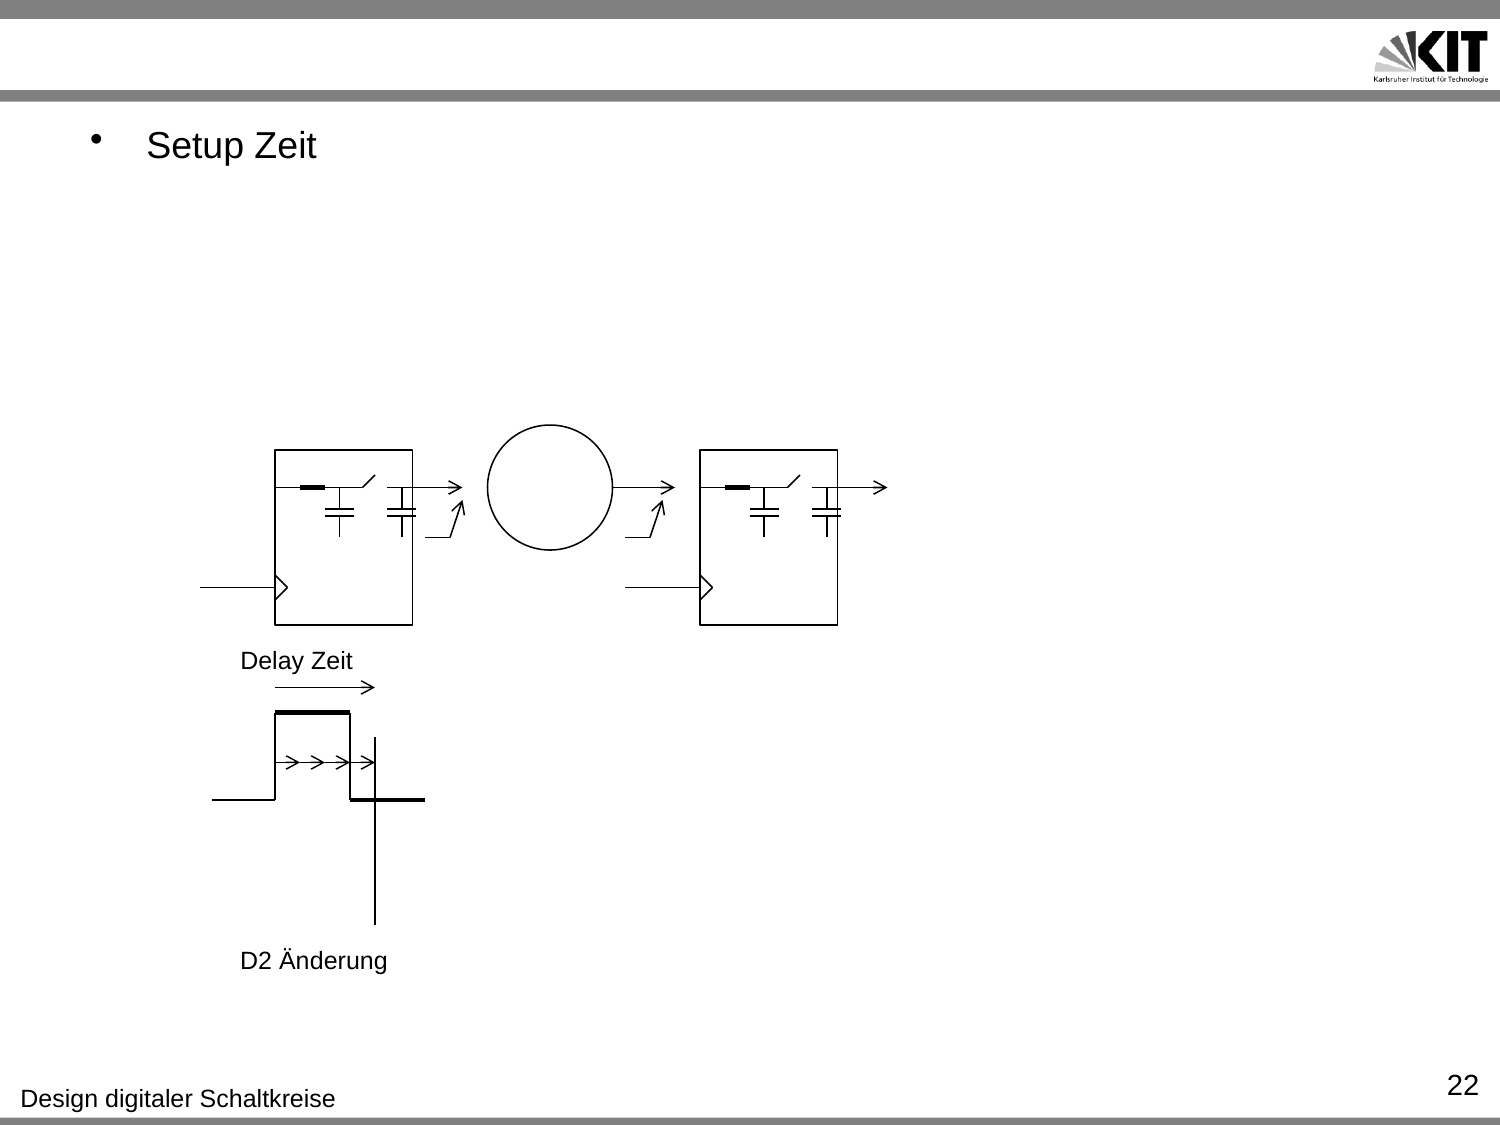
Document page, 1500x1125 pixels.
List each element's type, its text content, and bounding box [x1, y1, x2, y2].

text_box D2 Änderung [225, 937, 403, 983]
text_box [699, 587, 713, 601]
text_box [362, 474, 376, 488]
list Setup Zeit [75, 113, 1425, 300]
slide_number 22 [1364, 1058, 1495, 1094]
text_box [274, 574, 288, 587]
picture [1374, 31, 1488, 83]
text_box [387, 487, 417, 538]
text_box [787, 474, 801, 488]
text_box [324, 487, 354, 538]
text_box [274, 450, 413, 625]
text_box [449, 499, 463, 538]
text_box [699, 574, 713, 587]
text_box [649, 499, 663, 538]
slide_number 36 [731, 480, 802, 545]
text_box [749, 487, 779, 538]
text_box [274, 587, 288, 601]
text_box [812, 487, 842, 538]
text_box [306, 480, 377, 545]
text_box Delay Zeit [225, 637, 368, 683]
text_box [487, 425, 613, 551]
text_box [699, 450, 838, 625]
